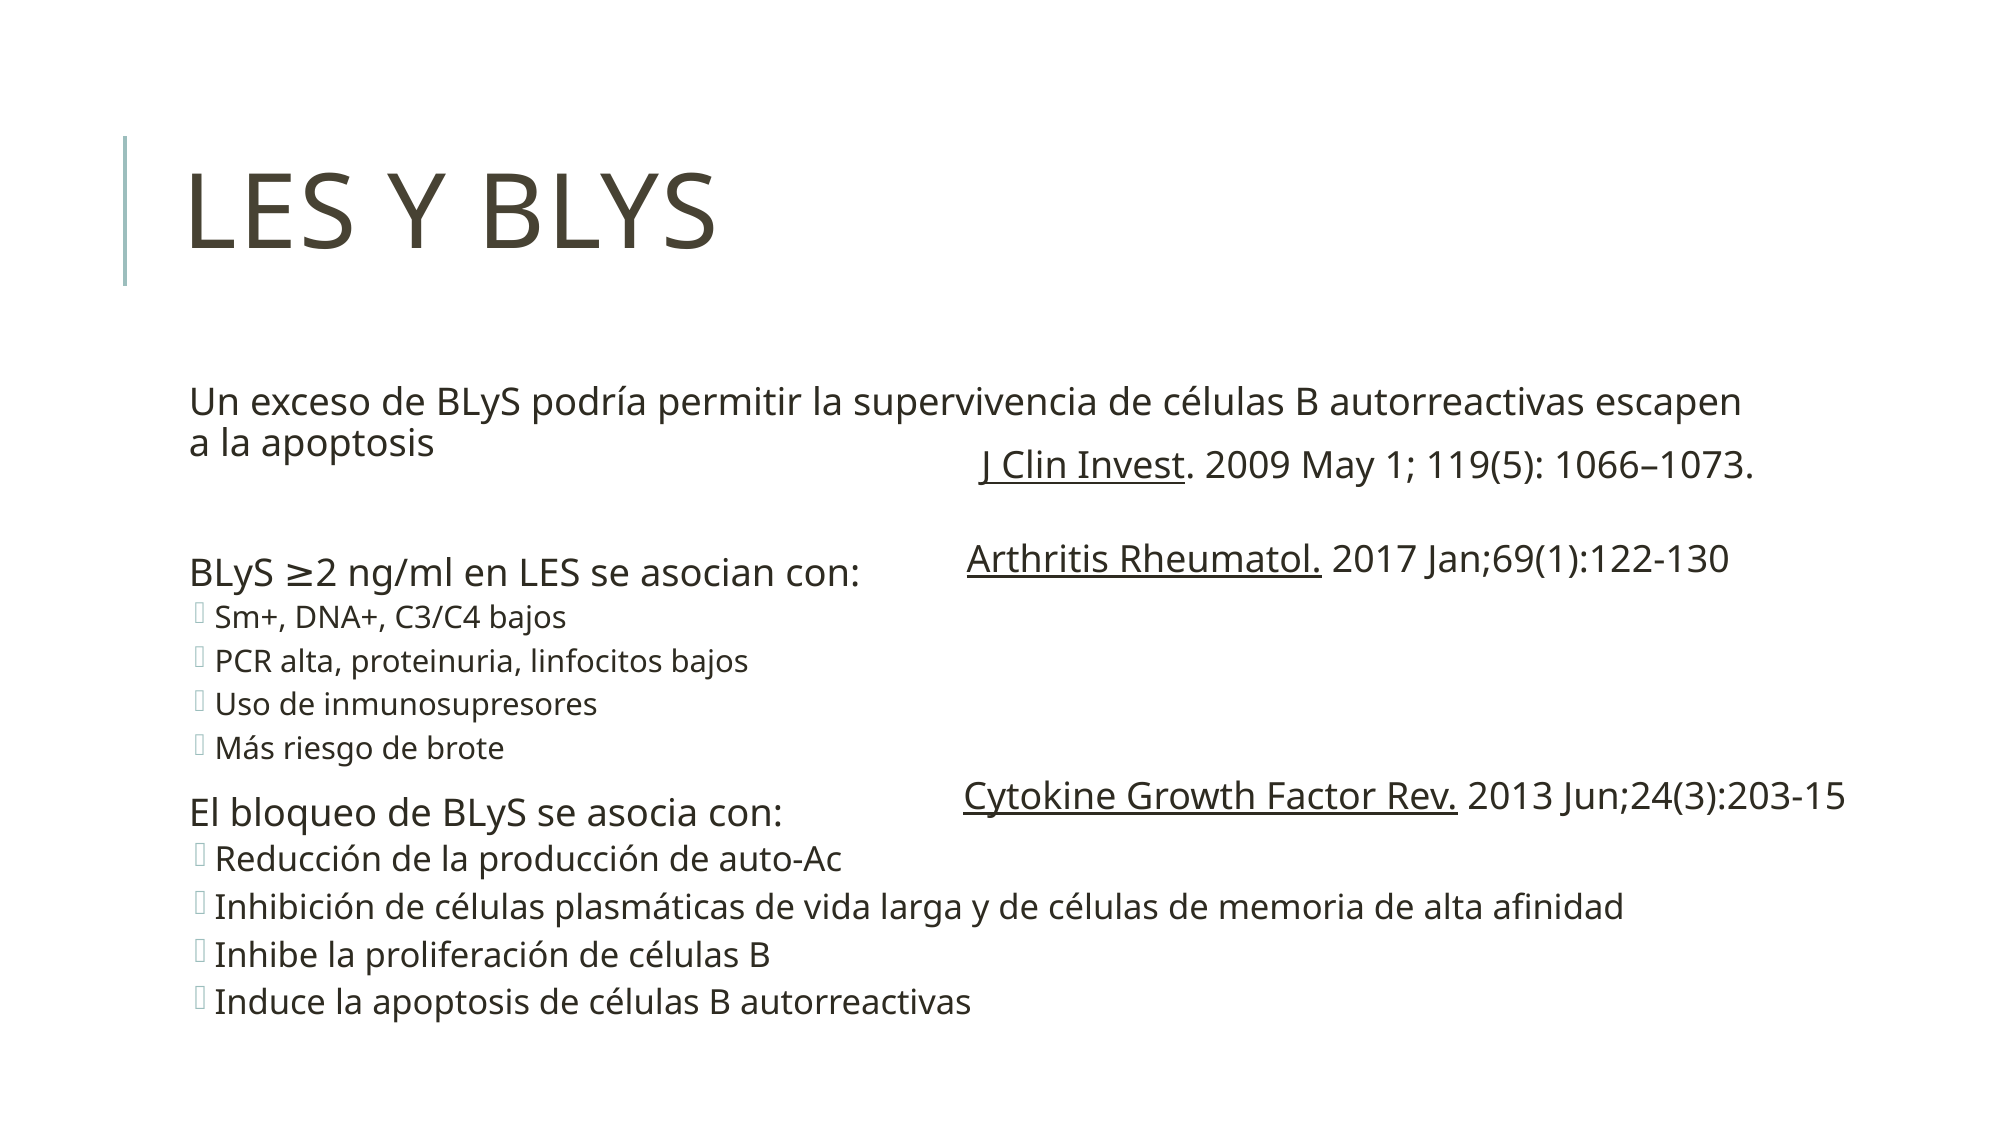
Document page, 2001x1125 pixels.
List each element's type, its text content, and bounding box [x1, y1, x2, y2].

text_box Arthritis Rheumatol. 2017 Jan;69(1):122-130 [951, 527, 1745, 594]
list Un exceso de BLyS podría permitir la supervivencia de células B autorreactivas escapen a la apoptosis BLyS ≥2 ng/ml en LES se asocian con: Sm+, DNA+, C3/C4 bajos PCR alta, proteinuria, linfocitos bajos Uso de inmunosupresores Más riesgo de brote El bloqueo de BLyS se asocia con: Reducción de la producción de auto-Ac Inhibición de células plasmáticas de vida larga y de células de memoria de alta afinidad Inhibe la proliferación de células B Induce la apoptosis de células B autorreactivas [168, 375, 1763, 1035]
title LES y BLyS [168, 96, 1763, 342]
text_box J Clin Invest. 2009 May 1; 119(5): 1066–1073. [966, 433, 1770, 500]
text_box Cytokine Growth Factor Rev. 2013 Jun;24(3):203-15 [948, 764, 1862, 831]
